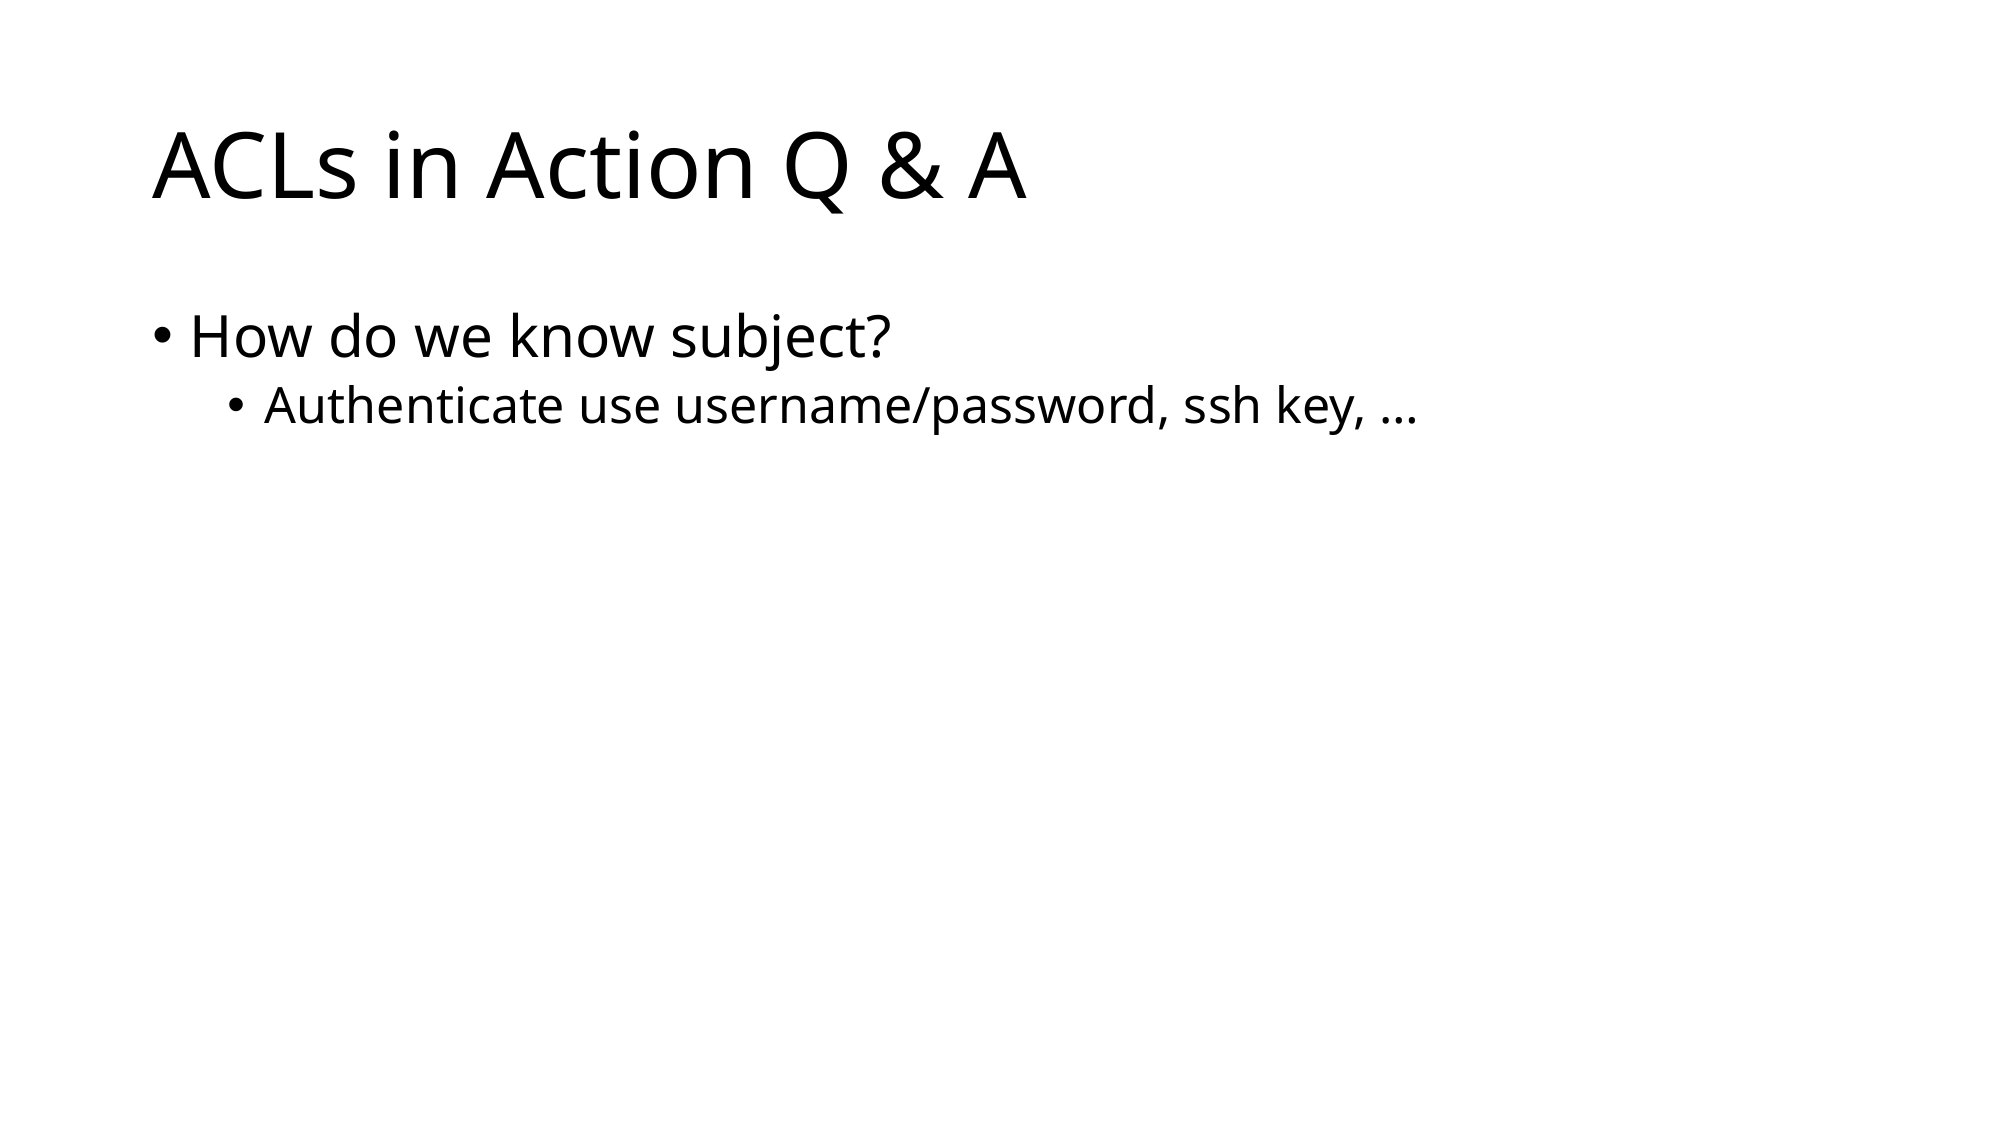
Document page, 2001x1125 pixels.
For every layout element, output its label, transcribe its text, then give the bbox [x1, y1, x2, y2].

title ACLs in Action Q & A [137, 59, 1863, 278]
list How do we know subject? Authenticate use username/password, ssh key, … [137, 299, 1863, 1014]
